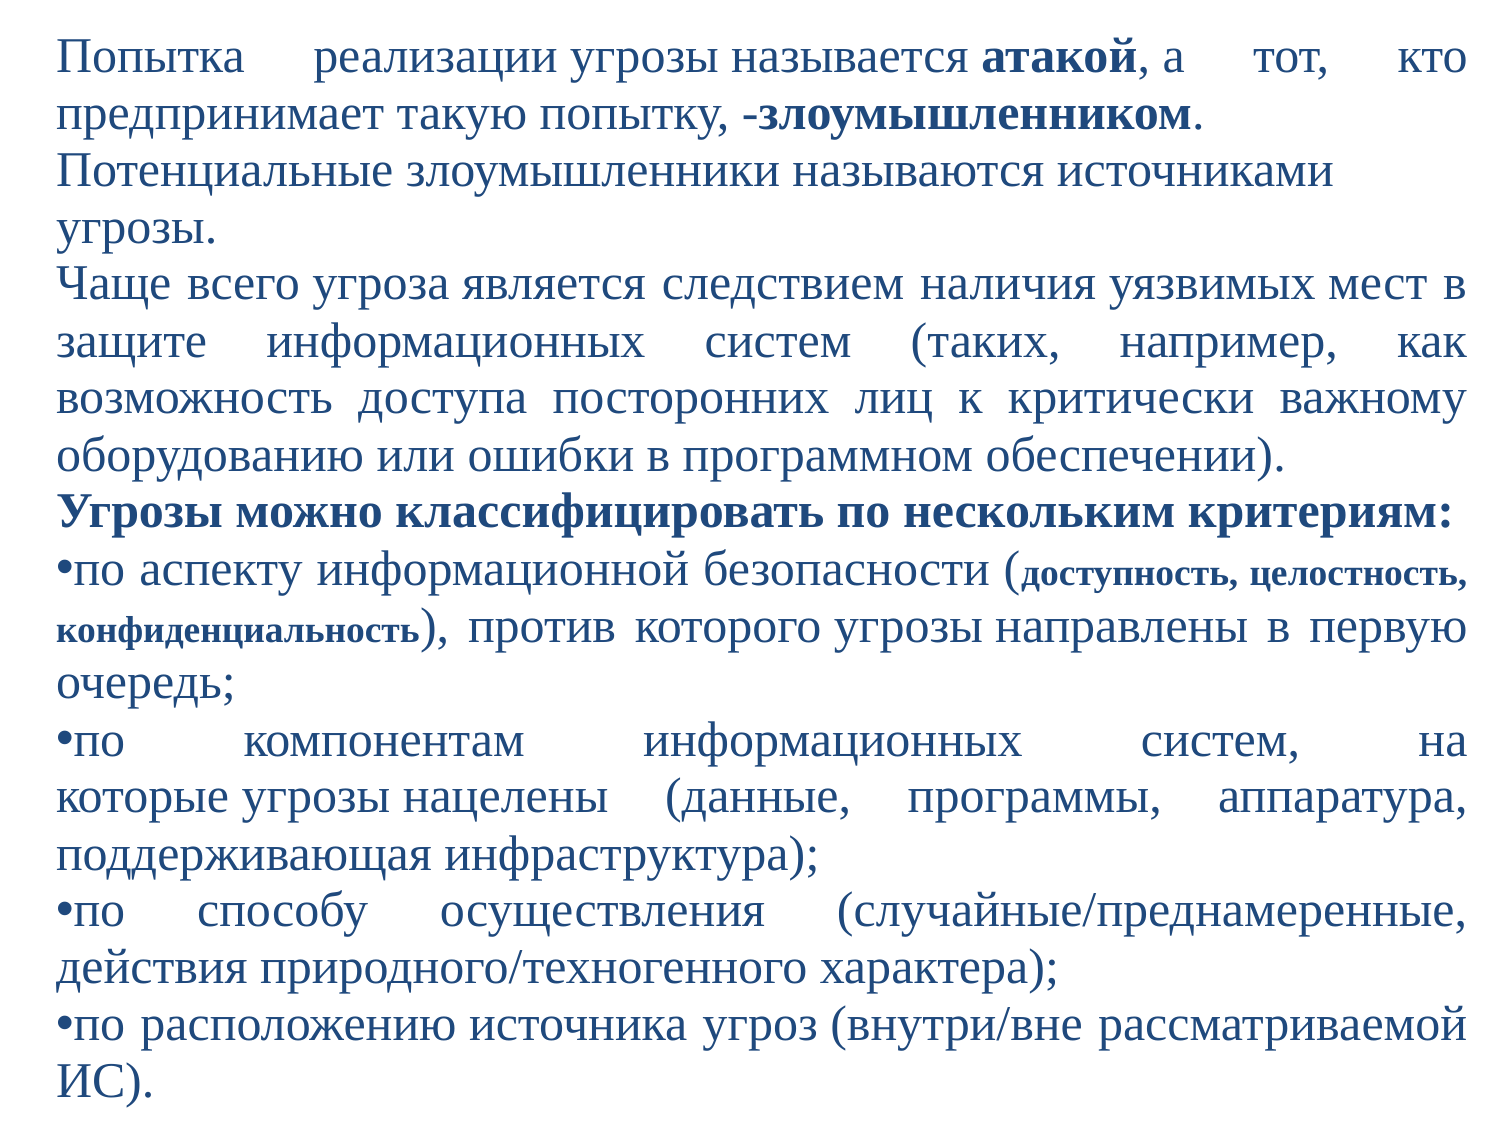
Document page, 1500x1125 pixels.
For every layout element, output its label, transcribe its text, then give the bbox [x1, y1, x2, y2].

text_box Попытка реализации угрозы называется атакой, а тот, кто предпринимает такую попытку, -злоумышленником. Потенциальные злоумышленники называются источниками угрозы. Чаще всего угроза является следствием наличия уязвимых мест в защите информационных систем (таких, например, как возможность доступа посторонних лиц к критически важному оборудованию или ошибки в программном обеспечении). Угрозы можно классифицировать по нескольким критериям: по аспекту информационной безопасности (доступность, целостность, конфиденциальность), против которого угрозы направлены в первую очередь; по компонентам информационных систем, на которые угрозы нацелены (данные, программы, аппаратура, поддерживающая инфраструктура); по способу осуществления (случайные/преднамеренные, действия природного/техногенного характера); по расположению источника угроз (внутри/вне рассматриваемой ИС). [41, 19, 1483, 1117]
